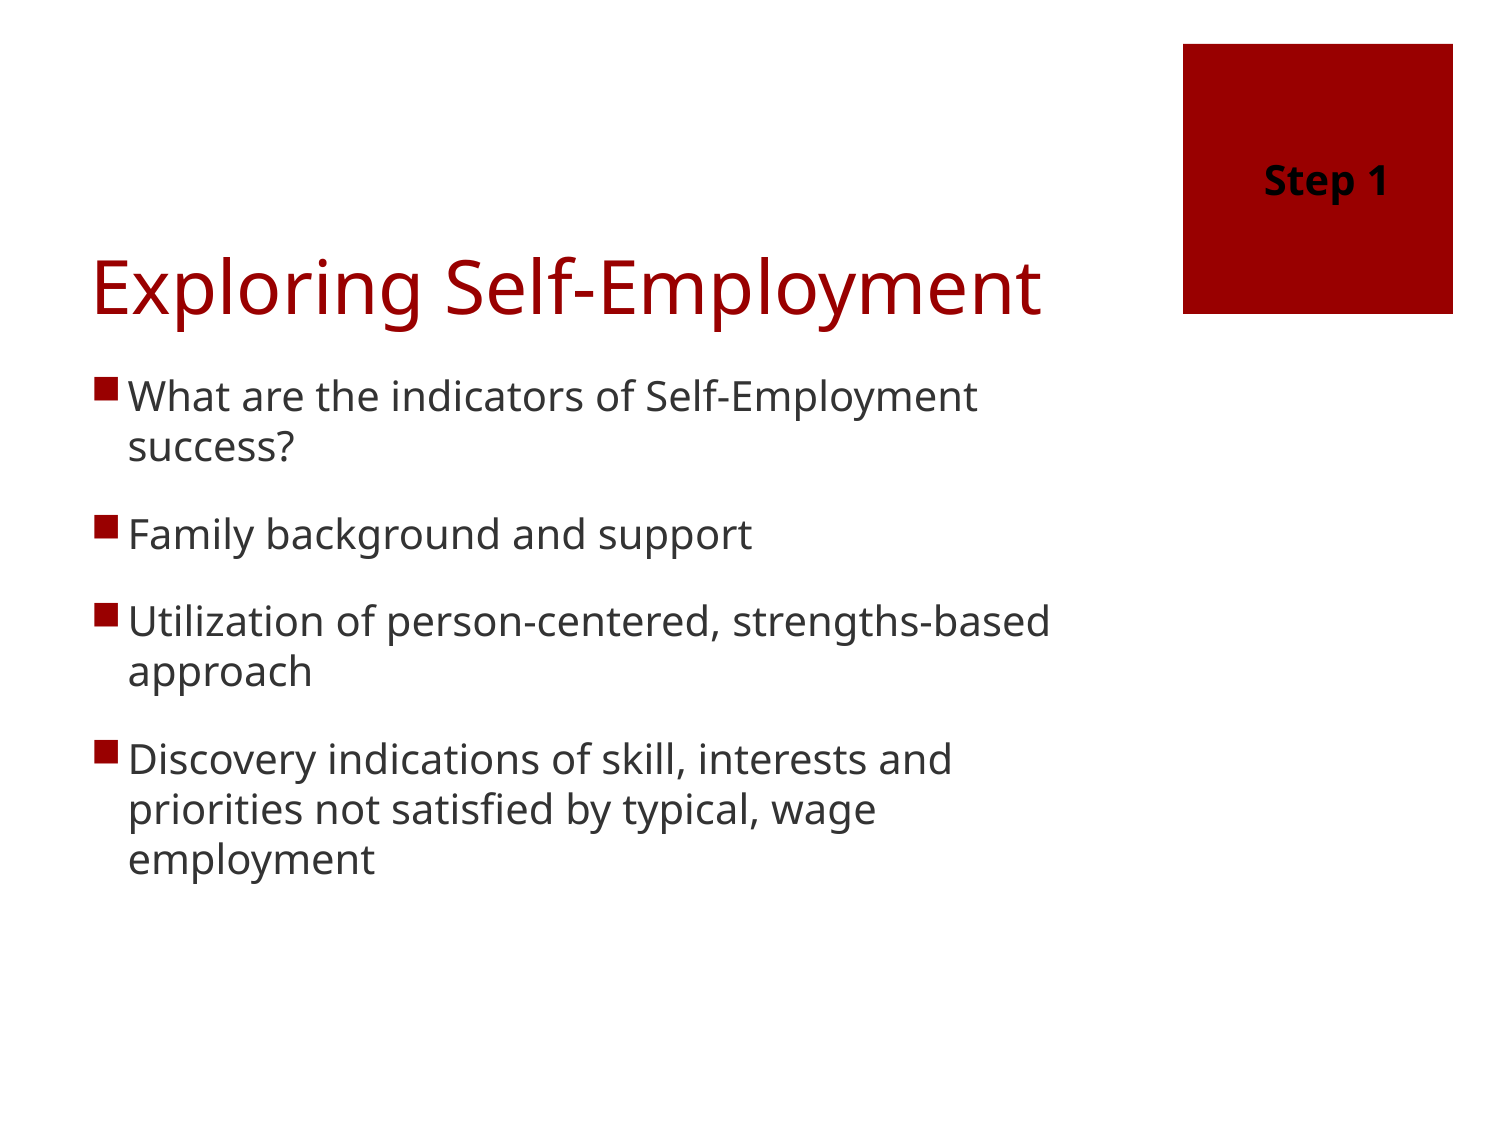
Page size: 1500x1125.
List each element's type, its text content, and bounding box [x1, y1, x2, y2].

list What are the indicators of Self-Employment success? Family background and support Utilization of person-centered, strengths-based approach Discovery indications of skill, interests and priorities not satisfied by typical, wage employment [75, 362, 1143, 1005]
title Exploring Self-Employment [75, 149, 1143, 338]
text_box Step 1 [1249, 146, 1406, 212]
